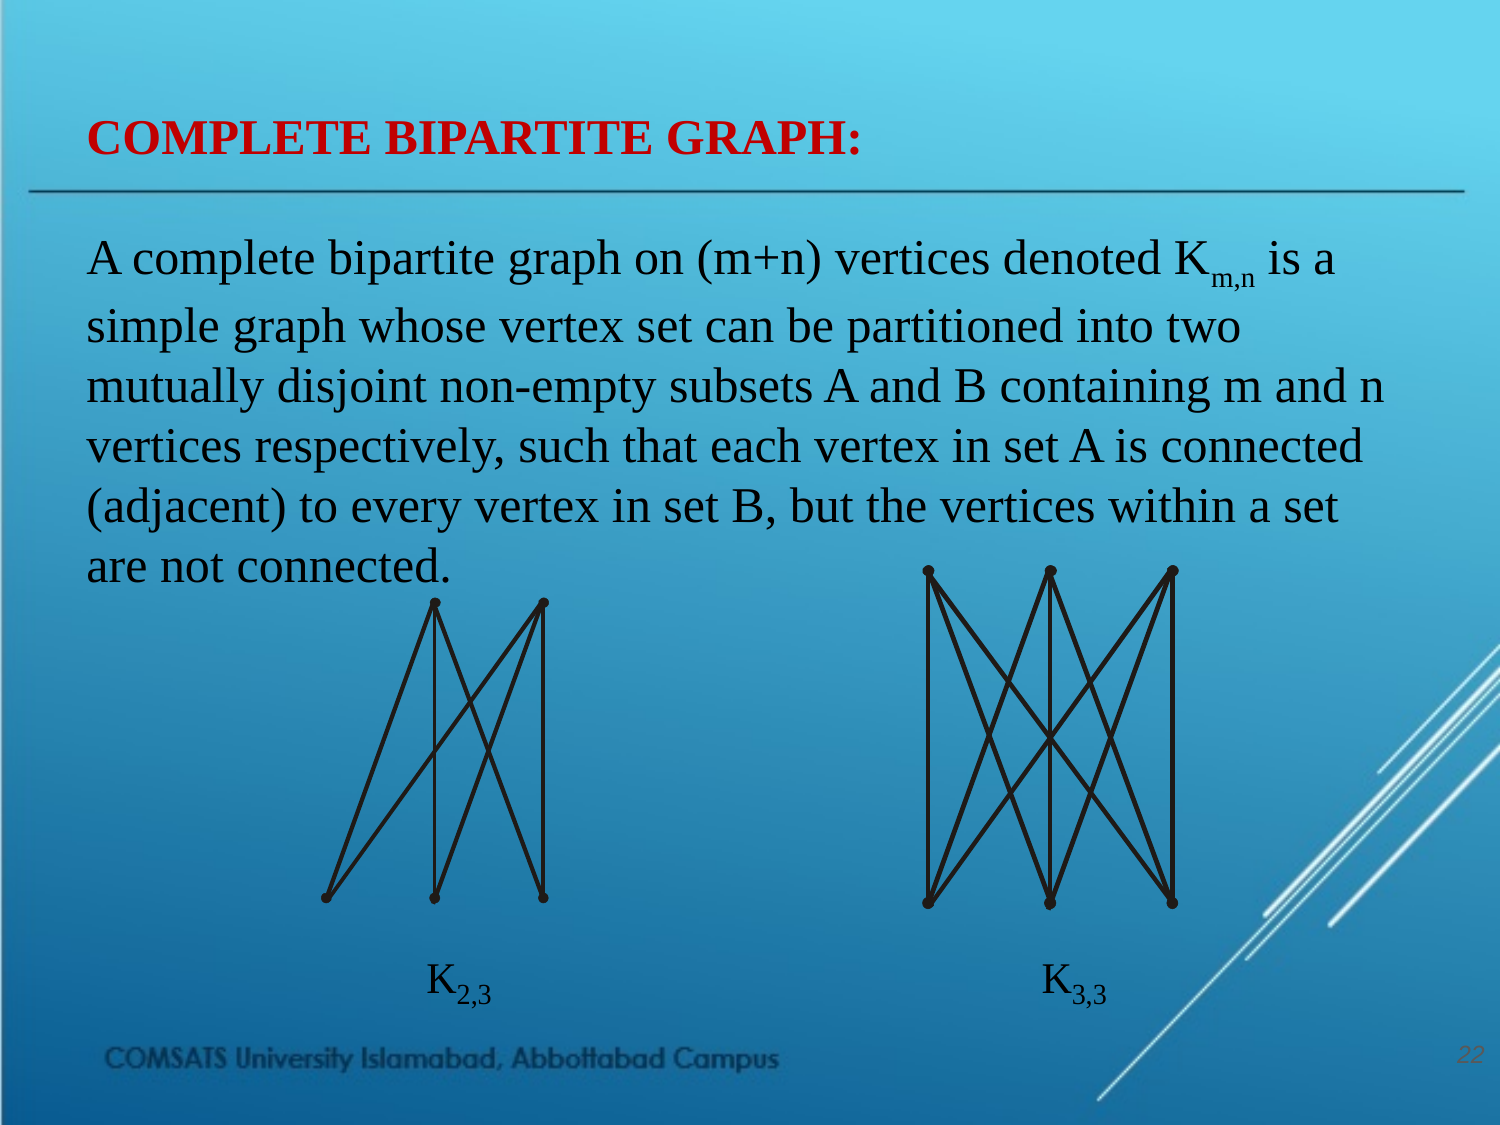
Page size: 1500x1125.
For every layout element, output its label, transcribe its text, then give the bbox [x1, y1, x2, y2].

slide_number 22 [1162, 1042, 1500, 1066]
text_box COMPLETE BIPARTITE GRAPH: A complete bipartite graph on (m+n) vertices denoted Km,n is a simple graph whose vertex set can be partitioned into two mutually disjoint non-empty subsets A and B containing m and n vertices respectively, such that each vertex in set A is connected (adjacent) to every vertex in set B, but the vertices within a set are not connected. [71, 97, 1429, 661]
picture [0, 0, 1500, 1125]
